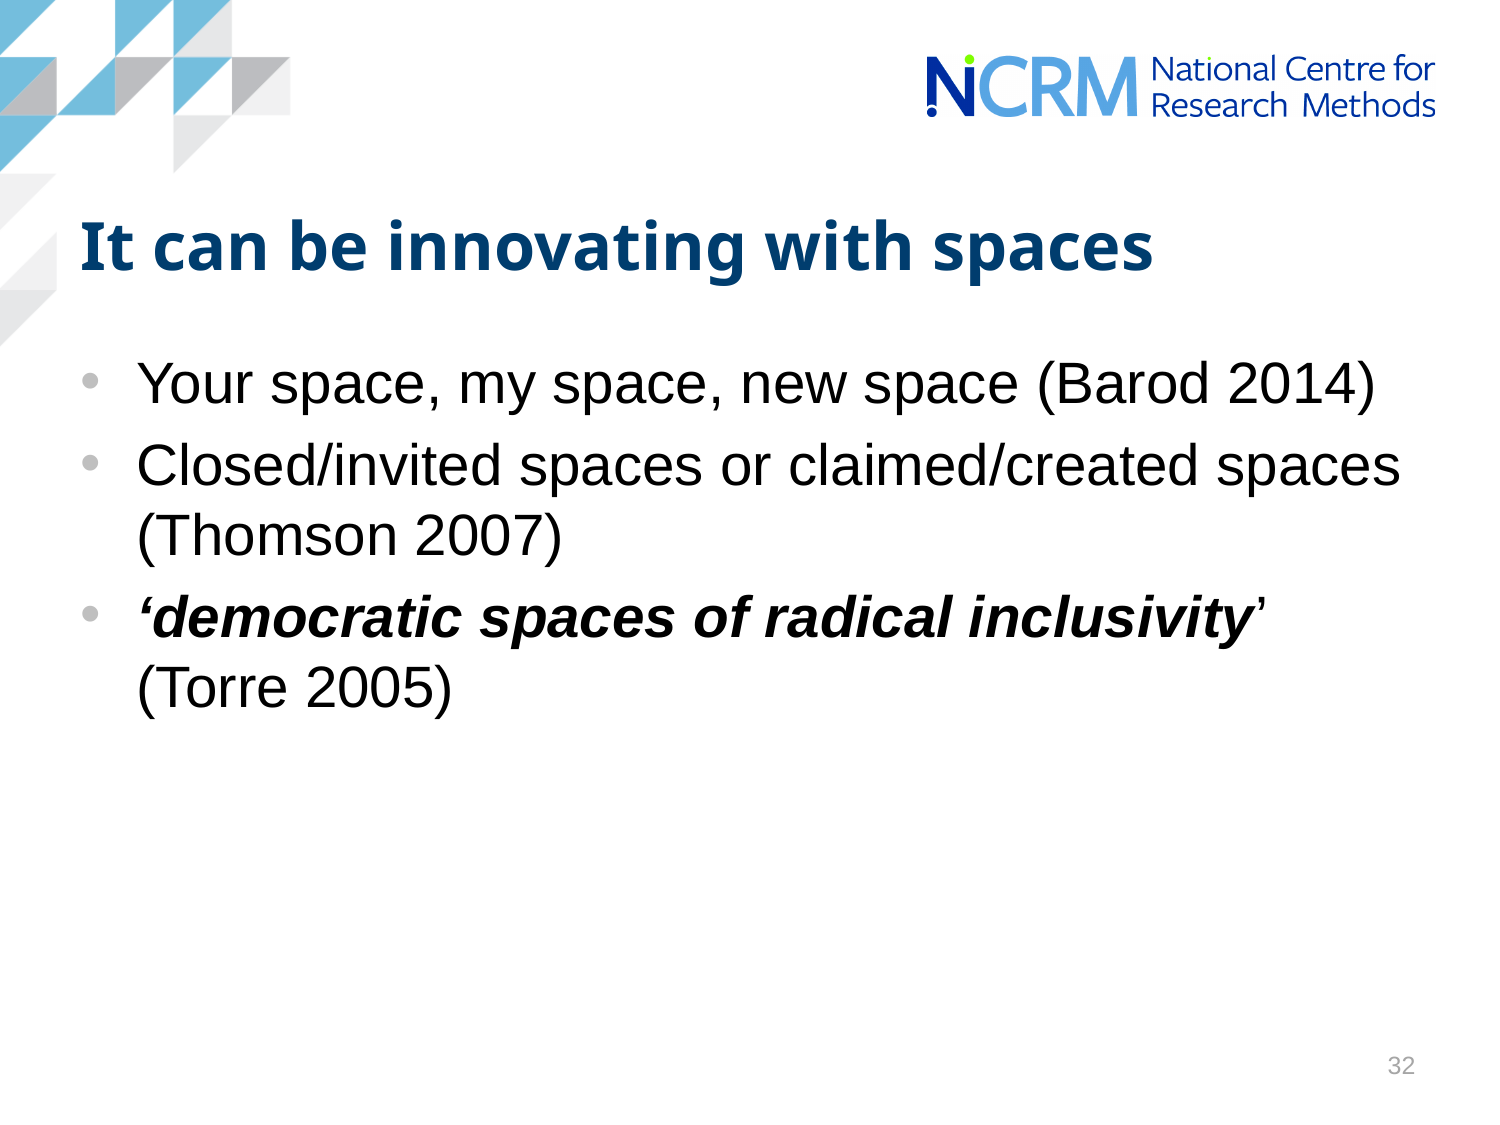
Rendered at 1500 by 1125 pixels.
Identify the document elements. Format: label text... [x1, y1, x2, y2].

picture [0, 0, 295, 350]
picture [927, 54, 1436, 117]
title It can be innovating with spaces [64, 196, 1425, 327]
slide_number 32 [1080, 1034, 1431, 1094]
list Your space, my space, new space (Barod 2014) Closed/invited spaces or claimed/created spaces (Thomson 2007) ‘democratic spaces of radical inclusivity’ (Torre 2005) [64, 338, 1425, 1035]
